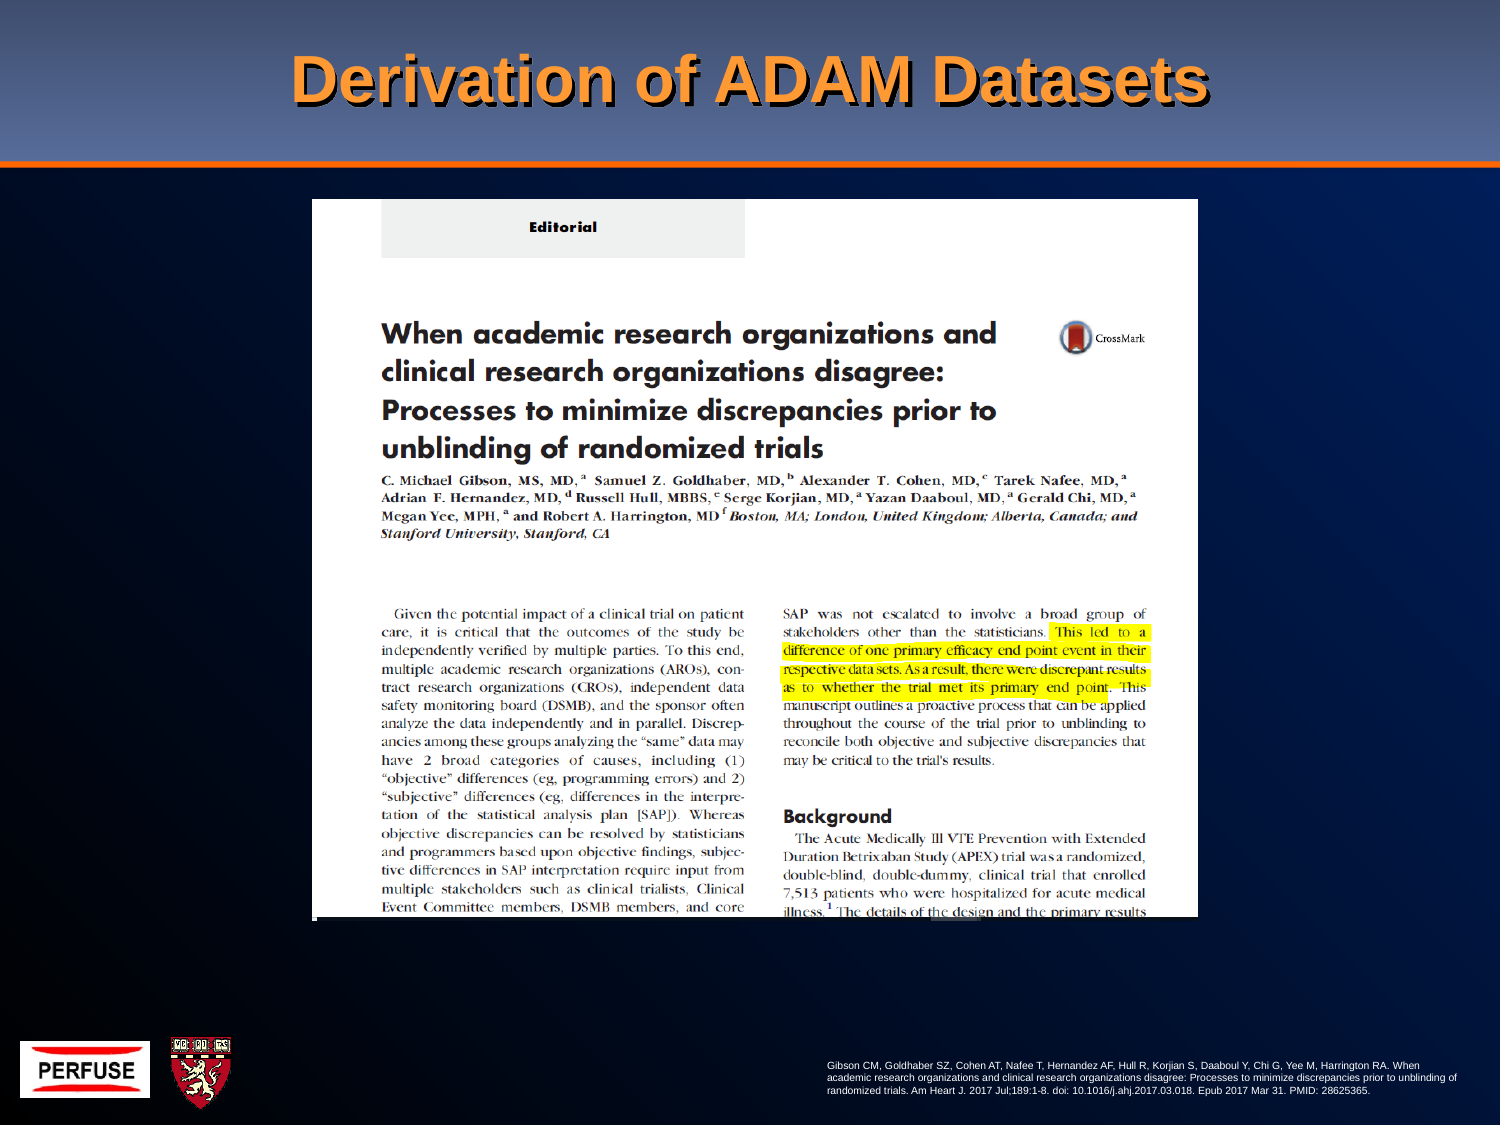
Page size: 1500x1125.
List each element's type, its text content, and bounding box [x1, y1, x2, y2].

picture [20, 1041, 150, 1098]
text_box Gibson CM, Goldhaber SZ, Cohen AT, Nafee T, Hernandez AF, Hull R, Korjian S, Daaboul Y, Chi G, Yee M, Harrington RA. When academic research organizations and clinical research organizations disagree: Processes to minimize discrepancies prior to unblinding of randomized trials. Am Heart J. 2017 Jul;189:1-8. doi: 10.1016/j.ahj.2017.03.018. Epub 2017 Mar 31. PMID: 28625365. [812, 1051, 1475, 1104]
title Derivation of ADAM Datasets [0, 0, 1500, 164]
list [312, 199, 1198, 921]
picture [168, 1034, 234, 1110]
